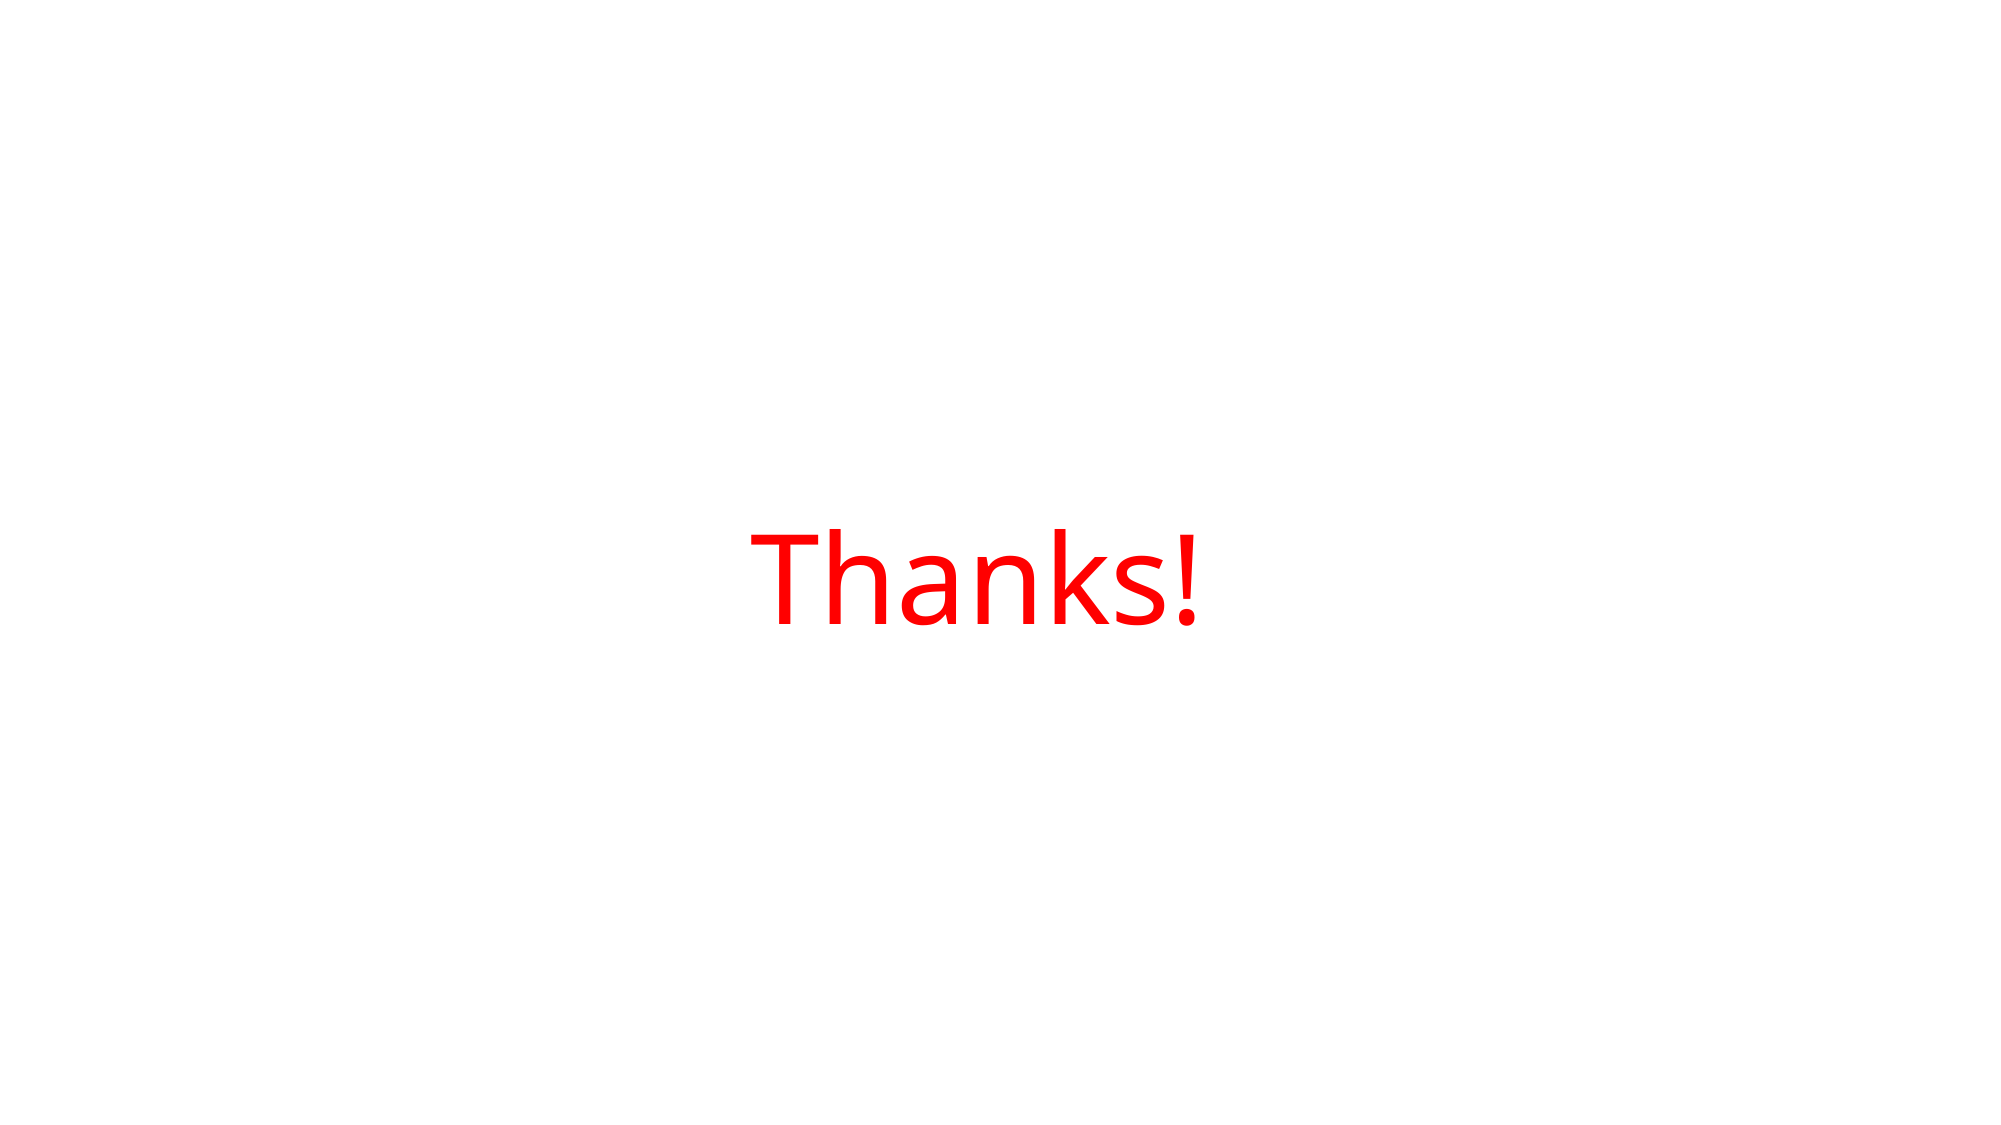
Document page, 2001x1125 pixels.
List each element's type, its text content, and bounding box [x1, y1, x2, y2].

list Thanks! [94, 257, 1820, 972]
